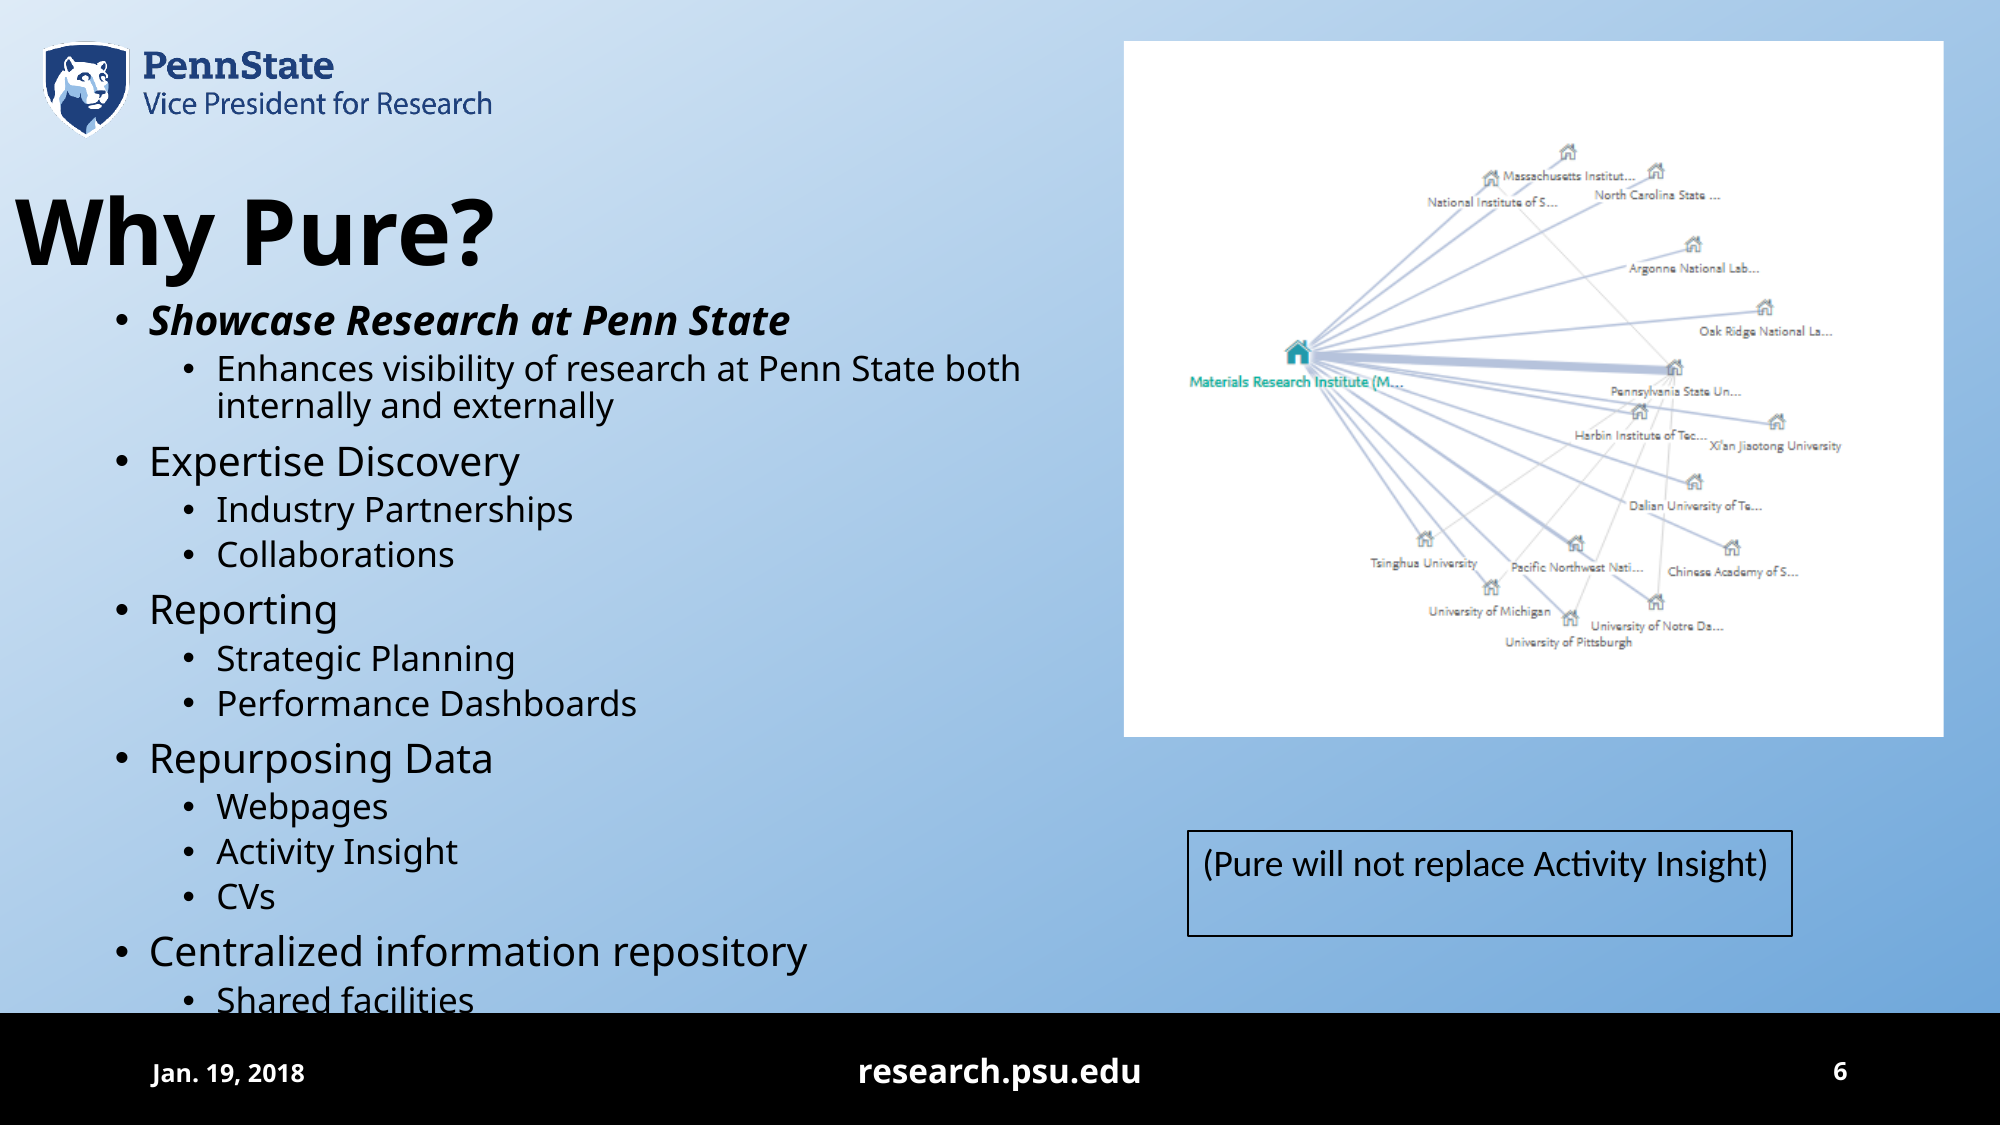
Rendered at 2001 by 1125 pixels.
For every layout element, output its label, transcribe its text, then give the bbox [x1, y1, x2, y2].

picture [5, 4, 531, 159]
list Showcase Research at Penn State Enhances visibility of research at Penn State both internally and externally Expertise Discovery Industry Partnerships Collaborations Reporting Strategic Planning Performance Dashboards Repurposing Data Webpages Activity Insight CVs Centralized information repository Shared facilities [99, 292, 1124, 1032]
title Why Pure? [0, 159, 1123, 313]
text_box (Pure will not replace Activity Insight) [1187, 831, 1792, 936]
picture [1123, 41, 1944, 737]
footer research.psu.edu [662, 1042, 1338, 1103]
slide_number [137, 1042, 588, 1103]
slide_number 6 [1412, 1042, 1863, 1103]
